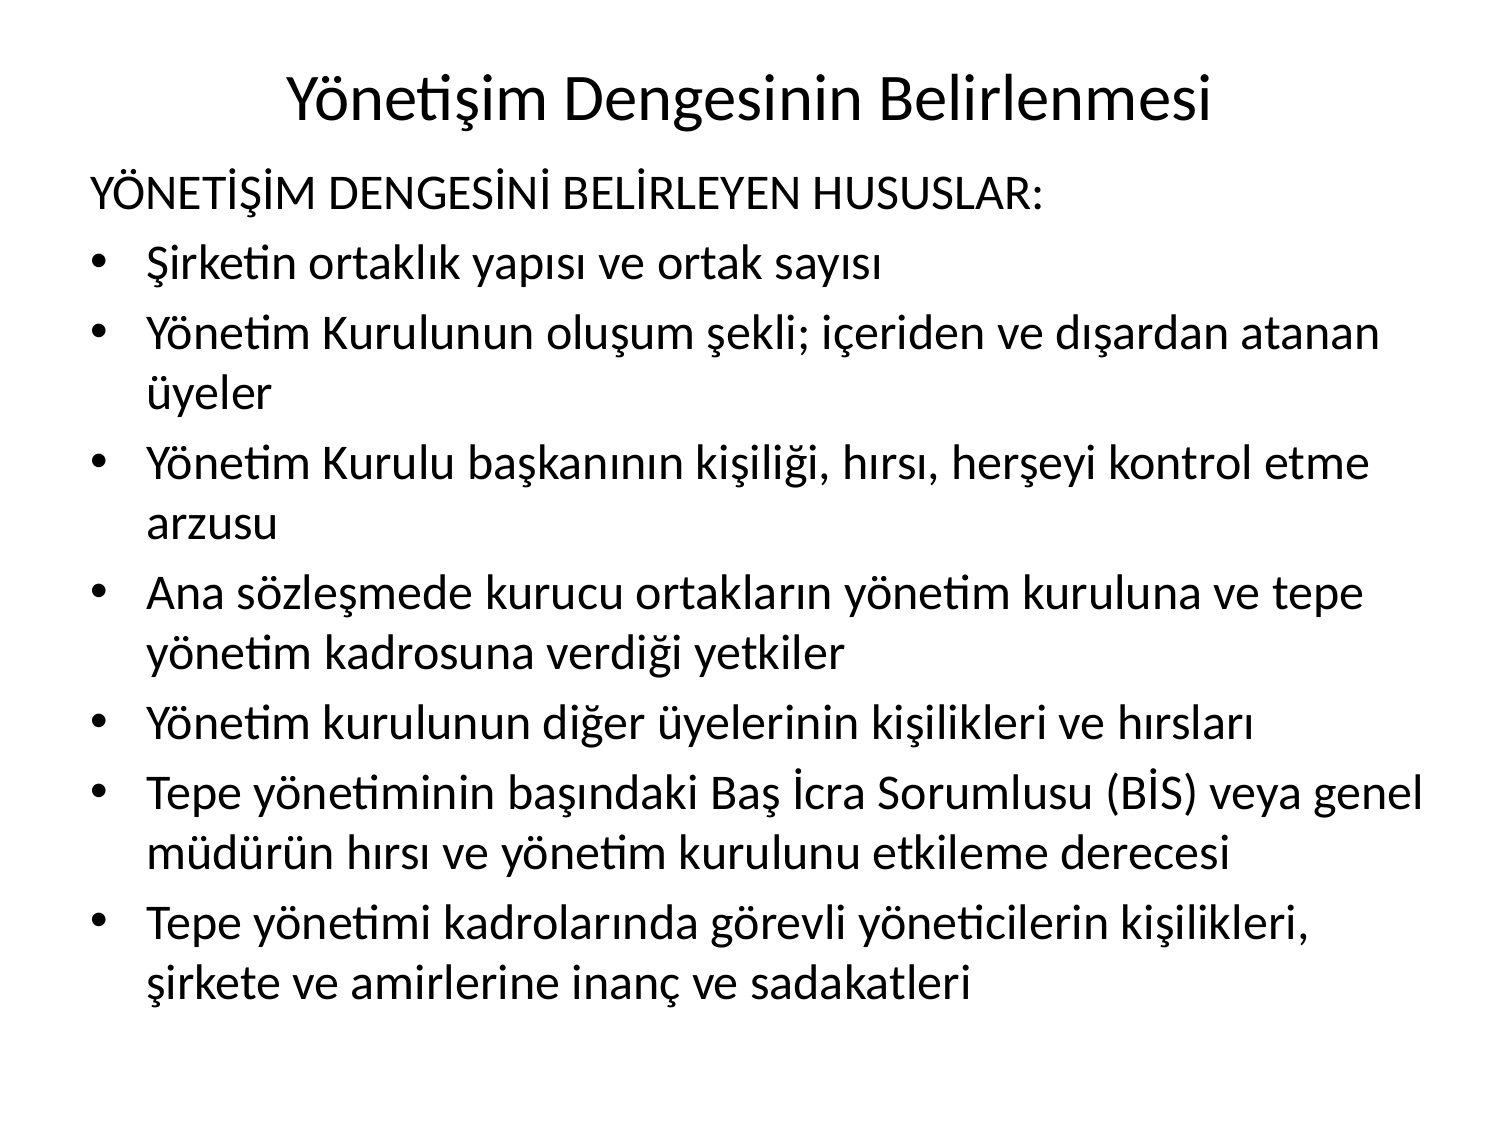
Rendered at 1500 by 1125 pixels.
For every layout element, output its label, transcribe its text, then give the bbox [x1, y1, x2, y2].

list YÖNETİŞİM DENGESİNİ BELİRLEYEN HUSUSLAR: Şirketin ortaklık yapısı ve ortak sayısı Yönetim Kurulunun oluşum şekli; içeriden ve dışardan atanan üyeler Yönetim Kurulu başkanının kişiliği, hırsı, herşeyi kontrol etme arzusu Ana sözleşmede kurucu ortakların yönetim kuruluna ve tepe yönetim kadrosuna verdiği yetkiler Yönetim kurulunun diğer üyelerinin kişilikleri ve hırsları Tepe yönetiminin başındaki Baş İcra Sorumlusu (BİS) veya genel müdürün hırsı ve yönetim kurulunu etkileme derecesi Tepe yönetimi kadrolarında görevli yöneticilerin kişilikleri, şirkete ve amirlerine inanç ve sadakatleri [75, 152, 1465, 1090]
title Yönetişim Dengesinin Belirlenmesi [75, 0, 1425, 152]
